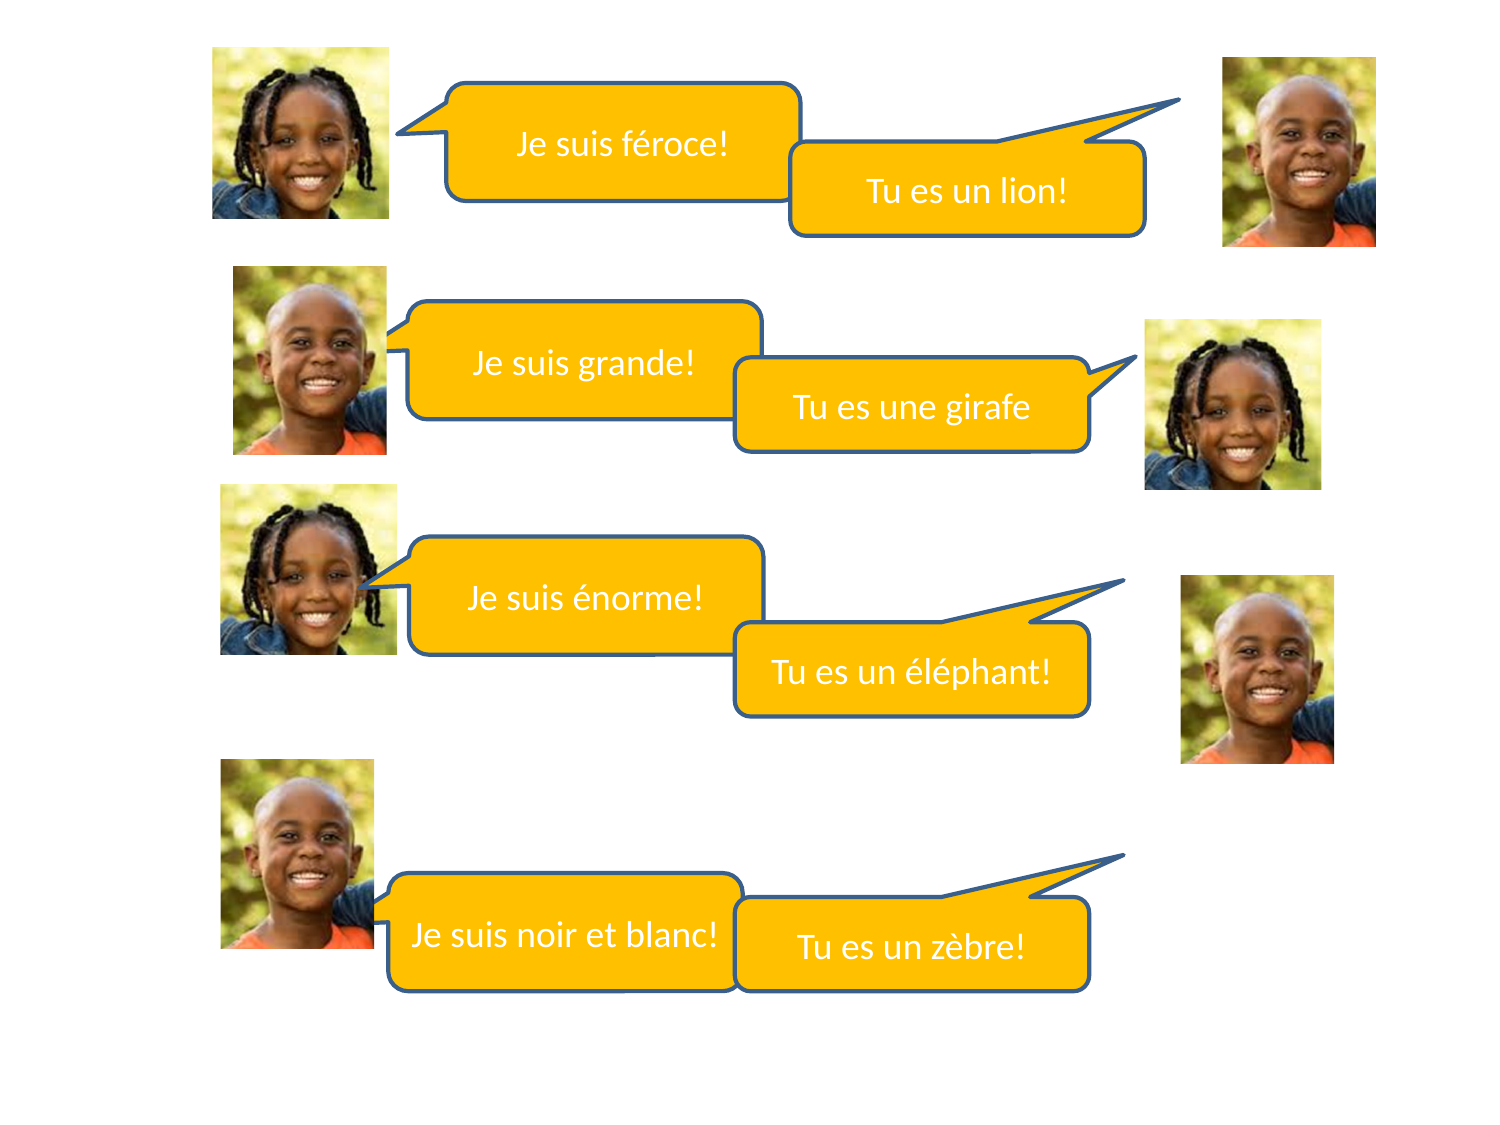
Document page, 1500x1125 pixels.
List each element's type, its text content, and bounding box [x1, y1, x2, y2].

text_box Je suis grande! [391, 299, 764, 422]
picture [220, 484, 398, 655]
text_box Je suis noir et blanc! [380, 870, 745, 994]
text_box Tu es un zèbre! [732, 852, 1126, 994]
text_box Tu es un lion! [788, 97, 1182, 238]
picture [1180, 574, 1335, 764]
picture [220, 759, 375, 949]
text_box Tu es une girafe [732, 354, 1138, 454]
picture [1144, 318, 1322, 490]
picture [1222, 57, 1377, 247]
text_box Tu es un éléphant! [732, 578, 1126, 719]
picture [232, 265, 387, 455]
text_box Je suis énorme! [401, 534, 766, 657]
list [212, 47, 390, 219]
text_box Je suis féroce! [395, 80, 803, 204]
